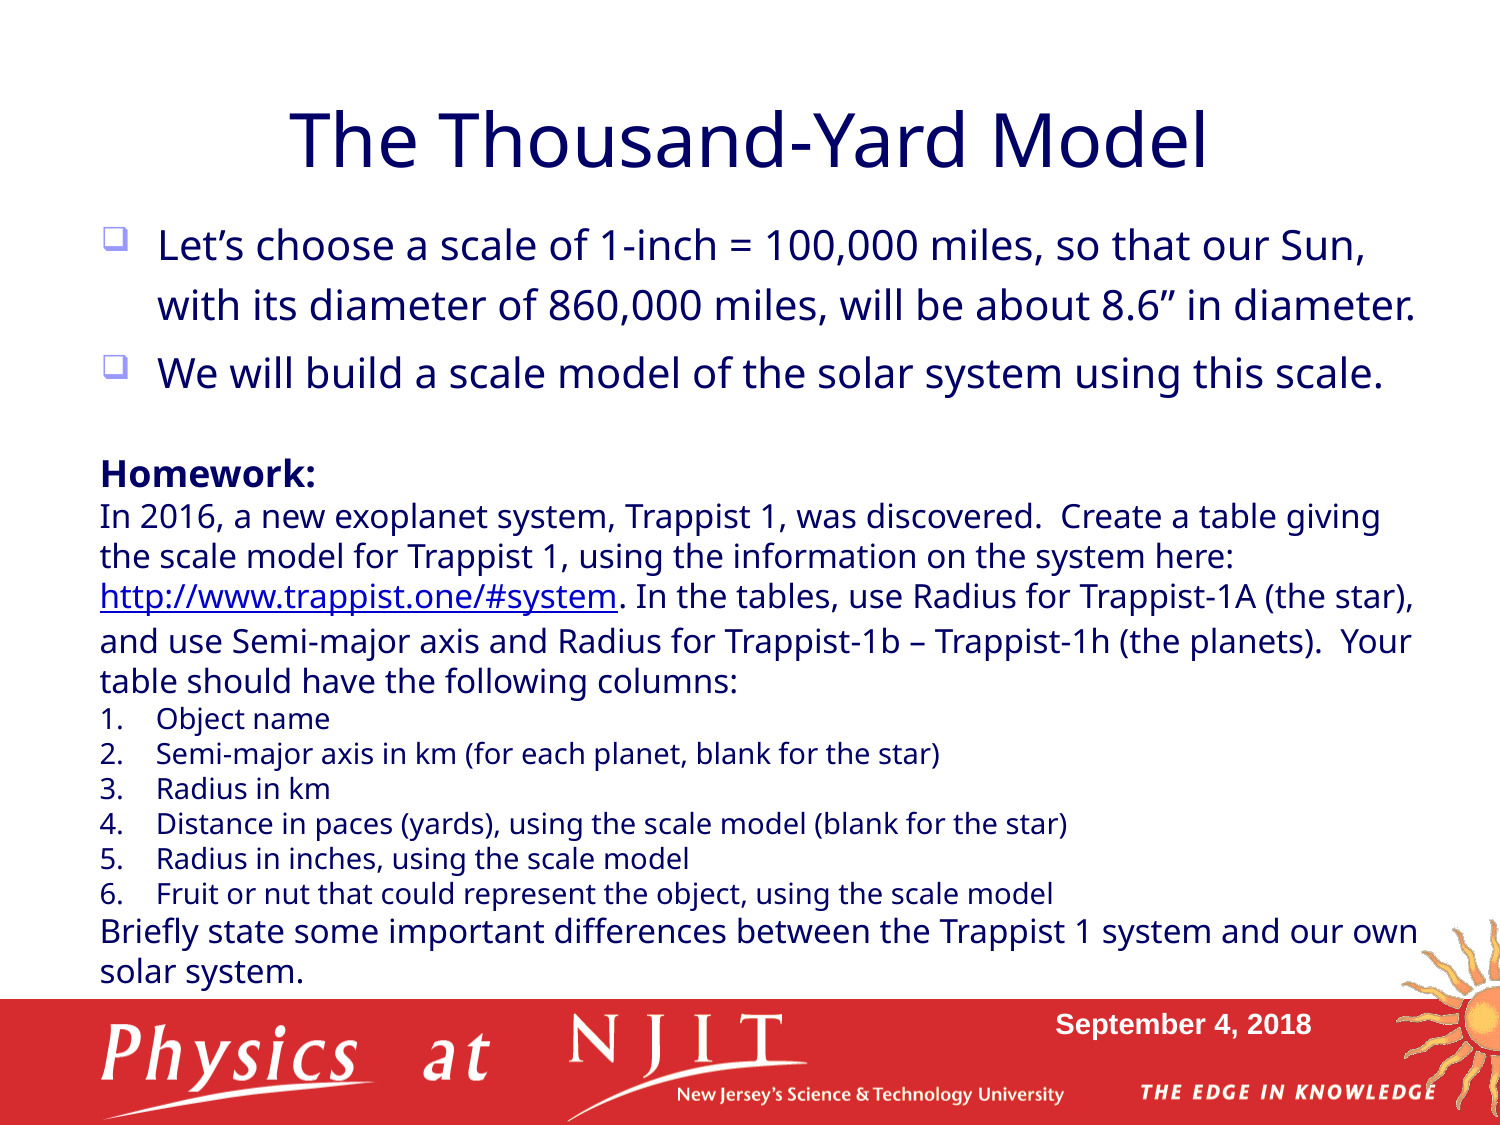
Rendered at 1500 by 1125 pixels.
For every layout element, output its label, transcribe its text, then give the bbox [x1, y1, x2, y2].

text_box Let’s choose a scale of 1-inch = 100,000 miles, so that our Sun, with its diameter of 860,000 miles, will be about 8.6” in diameter. We will build a scale model of the solar system using this scale. [84, 200, 1441, 423]
title The Thousand-Yard Model [75, 62, 1425, 213]
picture [0, 915, 1500, 1125]
text_box Homework: In 2016, a new exoplanet system, Trappist 1, was discovered. Create a table giving the scale model for Trappist 1, using the information on the system here: http://www.trappist.one/#system. In the tables, use Radius for Trappist-1A (the star), and use Semi-major axis and Radius for Trappist-1b – Trappist-1h (the planets). Your table should have the following columns: Object name Semi-major axis in km (for each planet, blank for the star) Radius in km Distance in paces (yards), using the scale model (blank for the star) Radius in inches, using the scale model Fruit or nut that could represent the object, using the scale model Briefly state some important differences between the Trappist 1 system and our own solar system. [84, 442, 1441, 998]
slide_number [1040, 1008, 1391, 1048]
